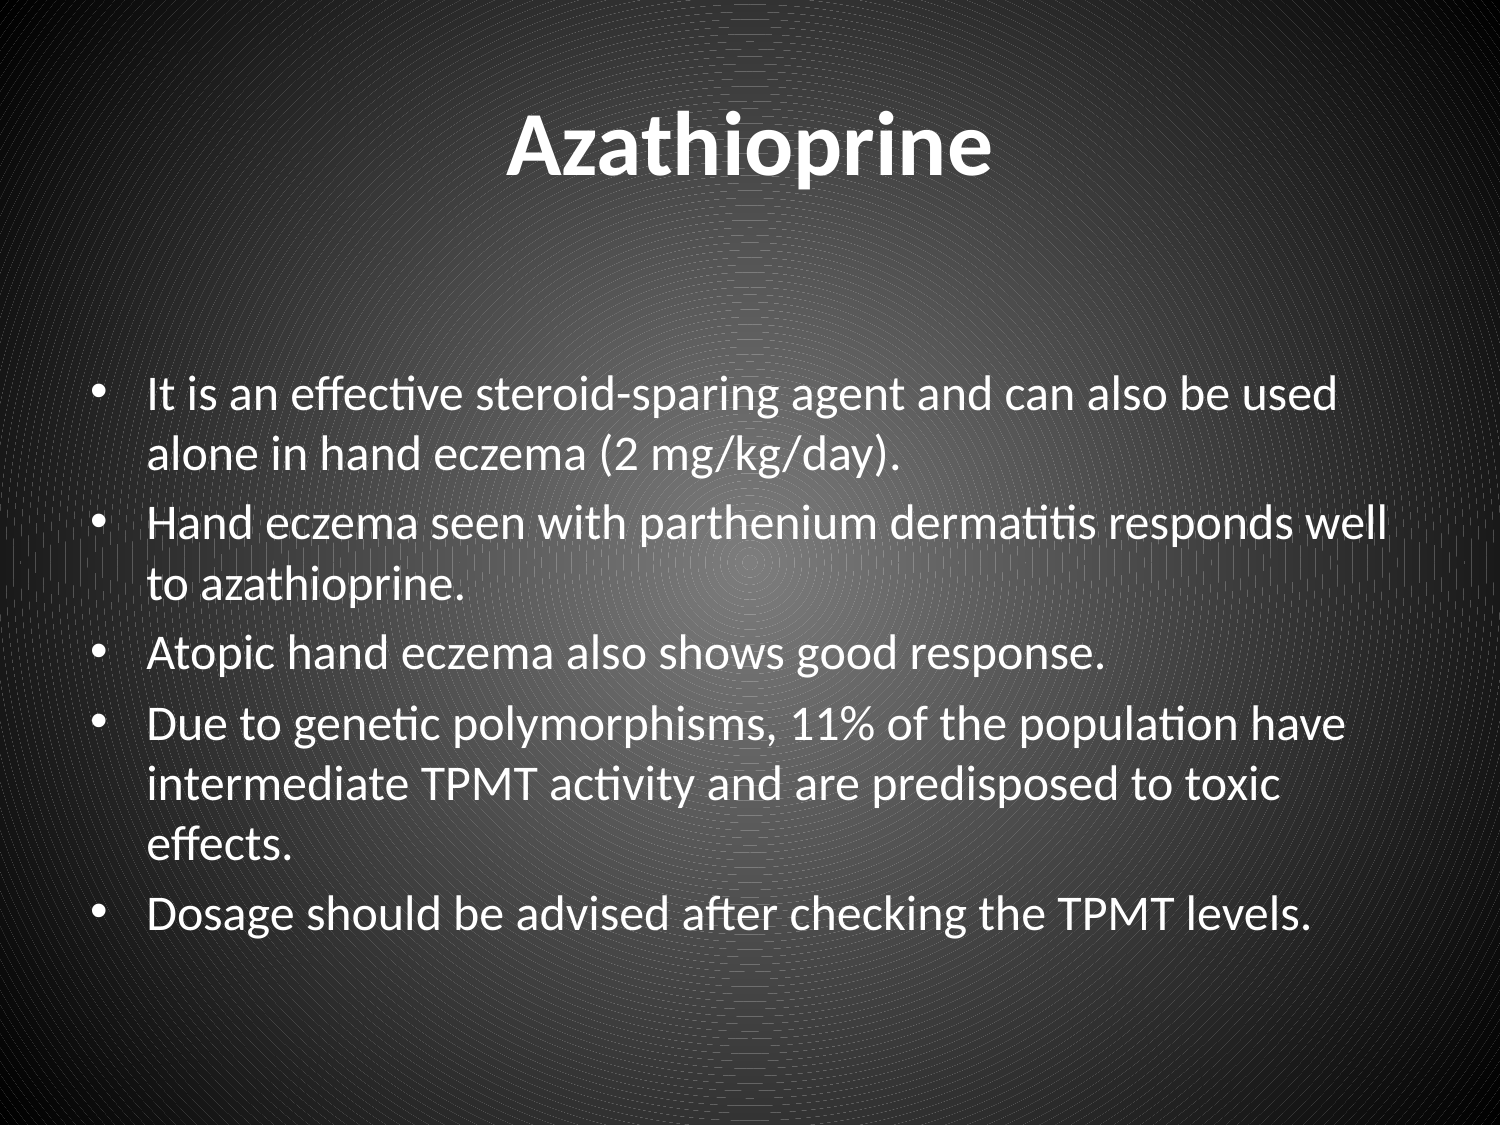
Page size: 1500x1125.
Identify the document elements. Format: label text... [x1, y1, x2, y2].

title Azathioprine [75, 45, 1425, 233]
list It is an effective steroid-sparing agent and can also be used alone in hand eczema (2 mg/kg/day). Hand eczema seen with parthenium dermatitis responds well to azathioprine. Atopic hand eczema also shows good response. Due to genetic polymorphisms, 11% of the population have intermediate TPMT activity and are predisposed to toxic effects. Dosage should be advised after checking the TPMT levels. [75, 262, 1425, 1005]
